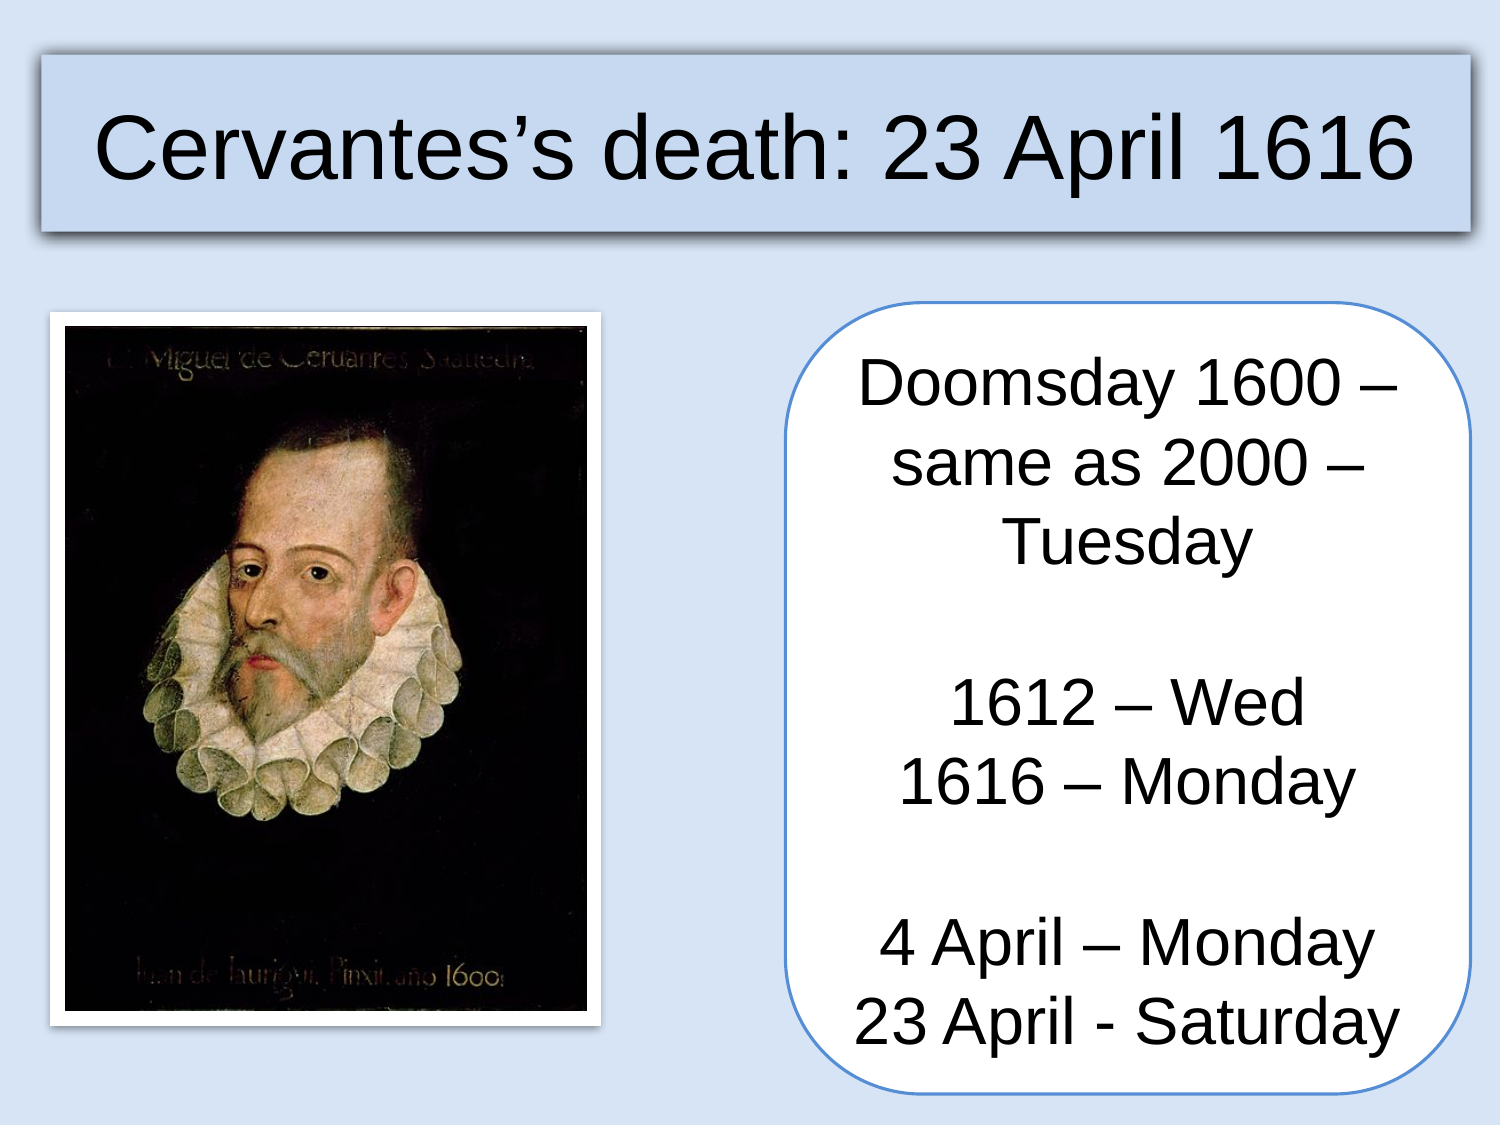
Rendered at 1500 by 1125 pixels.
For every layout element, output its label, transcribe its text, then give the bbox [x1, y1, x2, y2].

text_box Doomsday 1600 – same as 2000 – Tuesday 1612 – Wed 1616 – Monday 4 April – Monday 23 April - Saturday [783, 300, 1473, 1097]
text_box Cervantes’s death: 23 April 1616 [41, 54, 1471, 232]
picture [64, 326, 587, 1012]
